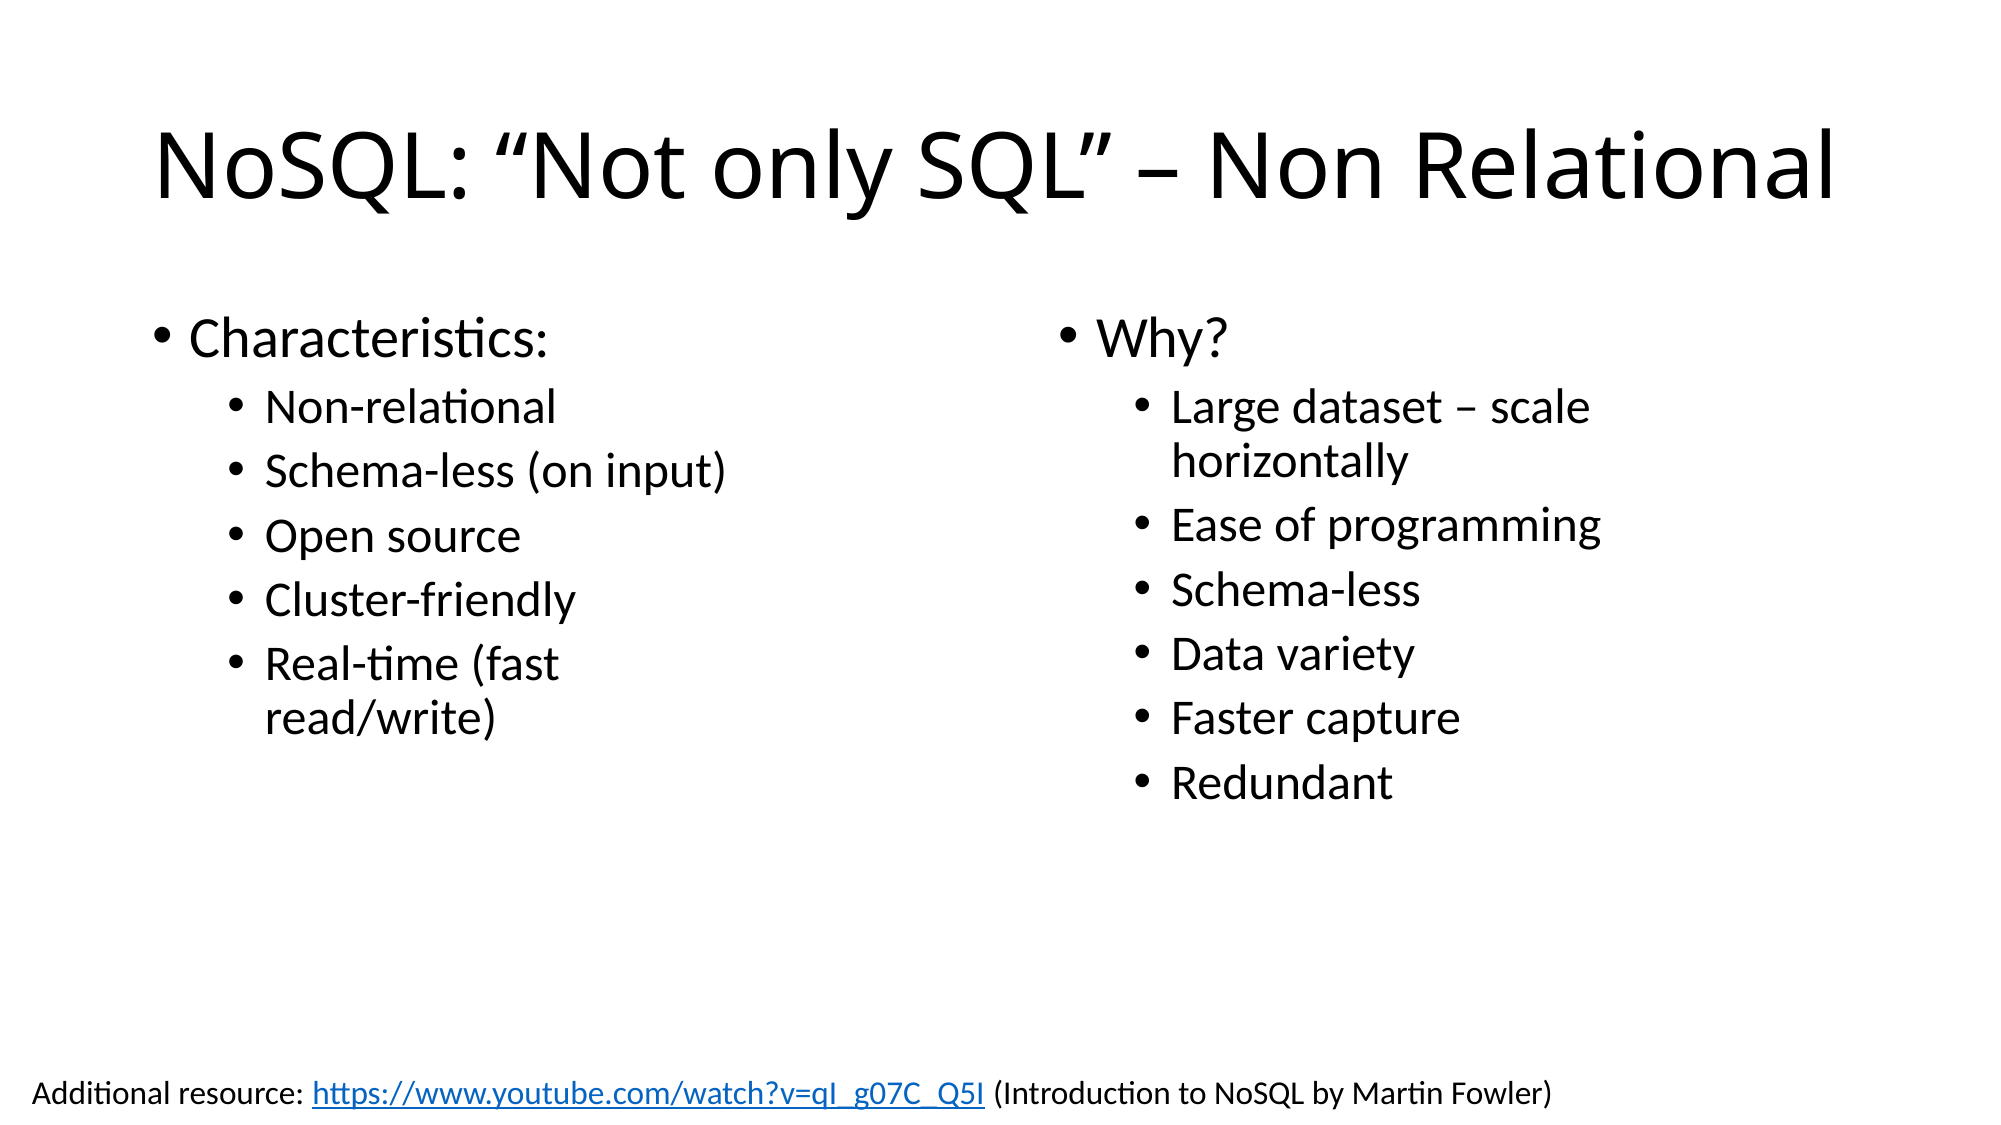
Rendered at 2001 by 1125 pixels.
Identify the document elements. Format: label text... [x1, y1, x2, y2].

list Characteristics: Non-relational Schema-less (on input) Open source Cluster-friendly Real-time (fast read/write) [137, 299, 788, 1014]
text_box Why? Large dataset – scale horizontally Ease of programming Schema-less Data variety Faster capture Redundant [1043, 299, 1694, 1014]
text_box Additional resource: https://www.youtube.com/watch?v=qI_g07C_Q5I (Introduction to NoSQL by Martin Fowler) [17, 1063, 1694, 1119]
title NoSQL: “Not only SQL” – Non Relational [137, 59, 1863, 278]
